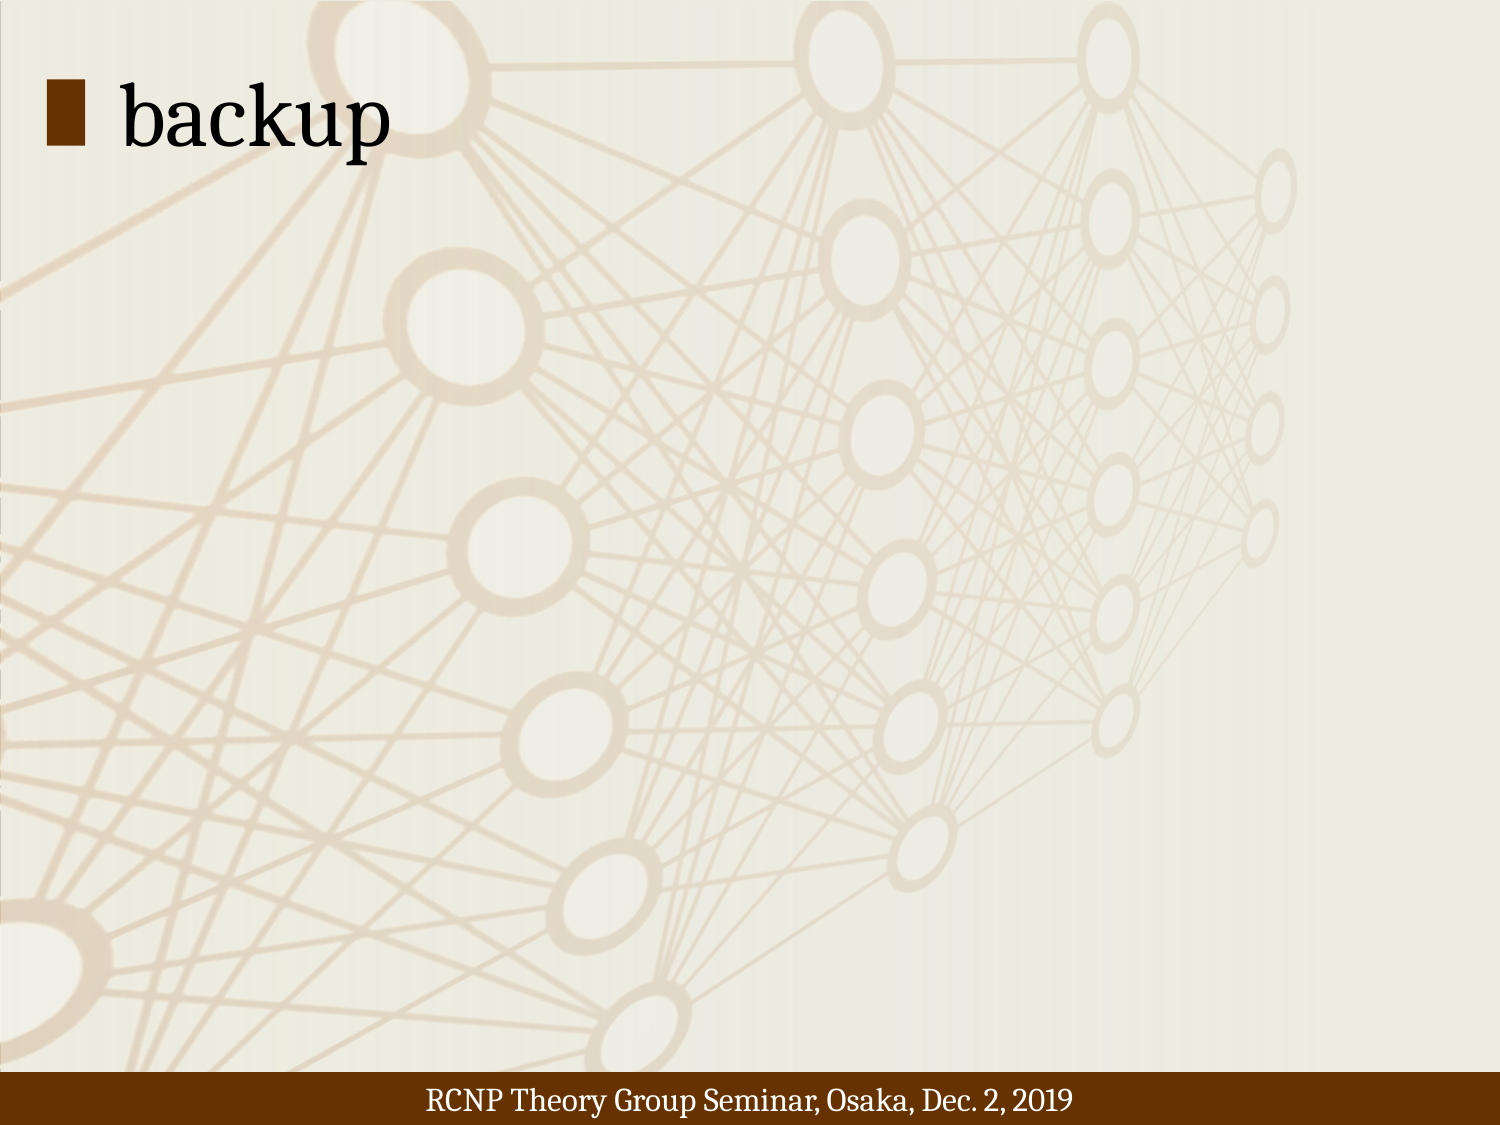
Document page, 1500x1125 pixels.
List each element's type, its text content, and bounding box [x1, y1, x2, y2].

picture [0, 1, 1323, 1072]
title backup [103, 7, 1500, 225]
